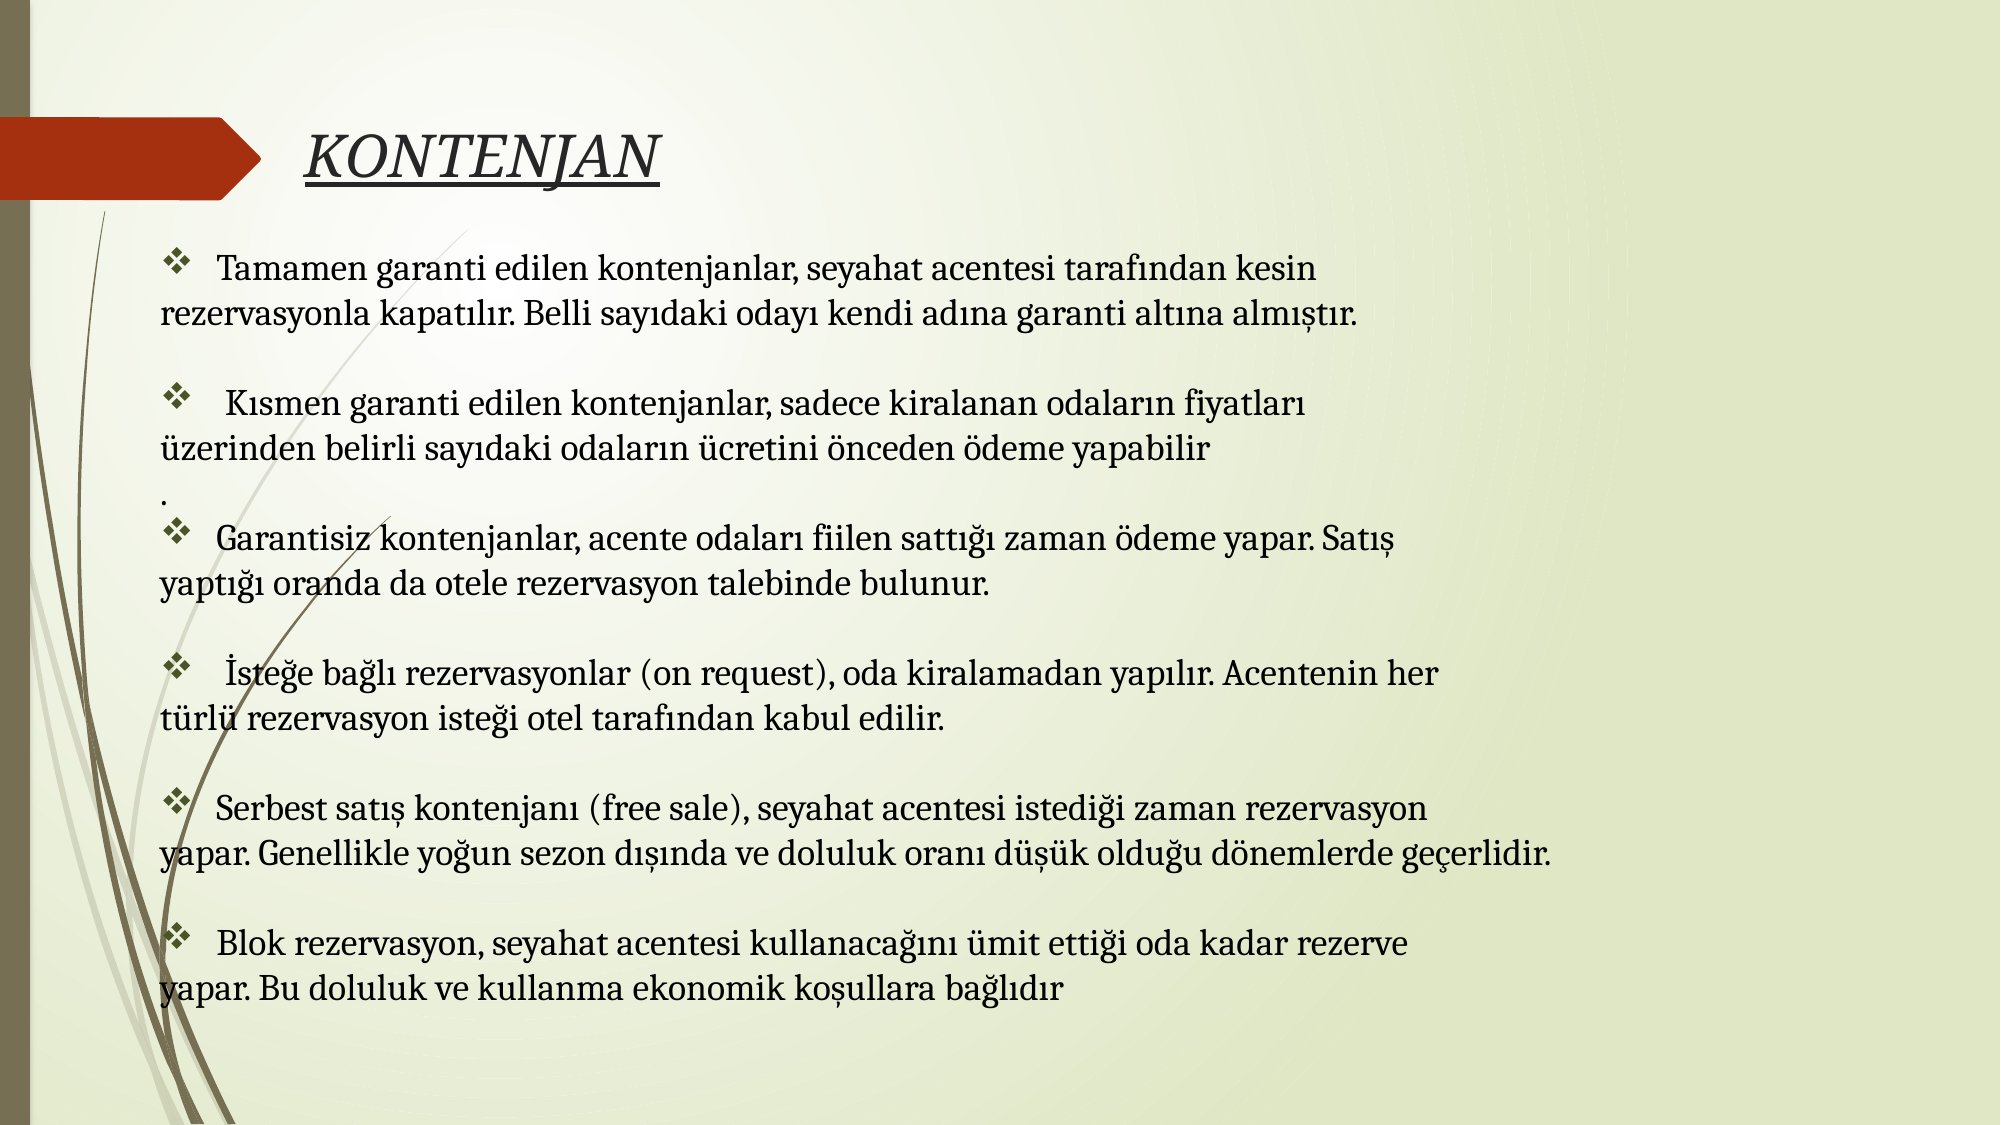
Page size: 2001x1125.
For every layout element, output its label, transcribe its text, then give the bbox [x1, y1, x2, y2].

text_box Tamamen garanti edilen kontenjanlar, seyahat acentesi tarafından kesin rezervasyonla kapatılır. Belli sayıdaki odayı kendi adına garanti altına almıştır. Kısmen garanti edilen kontenjanlar, sadece kiralanan odaların fiyatları üzerinden belirli sayıdaki odaların ücretini önceden ödeme yapabilir . Garantisiz kontenjanlar, acente odaları fiilen sattığı zaman ödeme yapar. Satış yaptığı oranda da otele rezervasyon talebinde bulunur. İsteğe bağlı rezervasyonlar (on request), oda kiralamadan yapılır. Acentenin her türlü rezervasyon isteği otel tarafından kabul edilir. Serbest satış kontenjanı (free sale), seyahat acentesi istediği zaman rezervasyon yapar. Genellikle yoğun sezon dışında ve doluluk oranı düşük olduğu dönemlerde geçerlidir. Blok rezervasyon, seyahat acentesi kullanacağını ümit ettiği oda kadar rezerve yapar. Bu doluluk ve kullanma ekonomik koşullara bağlıdır [145, 190, 1916, 1016]
title KONTENJAN [289, 111, 1575, 190]
